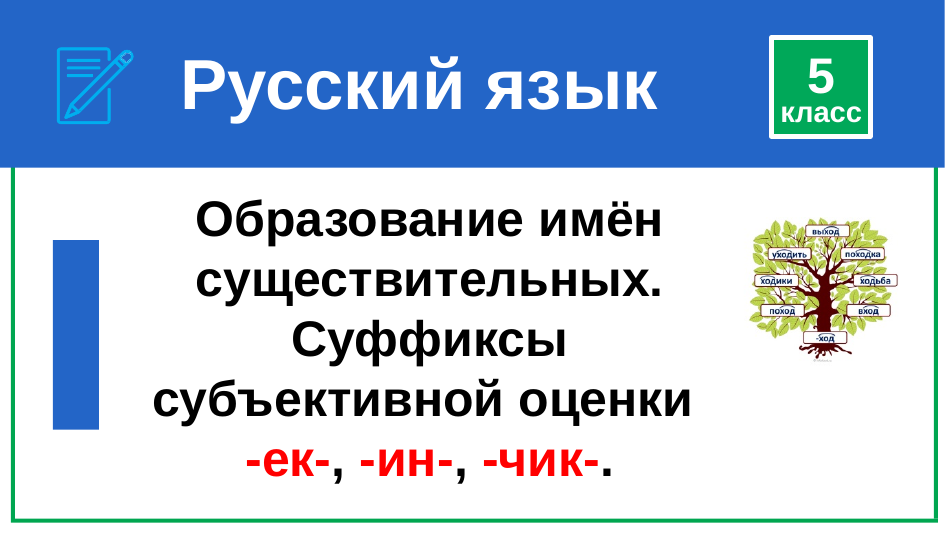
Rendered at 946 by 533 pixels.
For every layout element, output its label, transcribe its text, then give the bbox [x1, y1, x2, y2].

text_box [52, 240, 99, 430]
text_box [771, 37, 871, 137]
text_box [57, 47, 111, 124]
text_box [67, 66, 101, 70]
picture [722, 217, 922, 367]
text_box [64, 50, 134, 119]
text_box 5 [807, 40, 836, 91]
text_box Образование имён существительных. Суффиксы субъективной оценки -ек-, -ин-, -чик-. [110, 178, 750, 494]
text_box класс [772, 91, 871, 128]
text_box [0, 0, 945, 168]
text_box Русский язык [158, 36, 747, 124]
